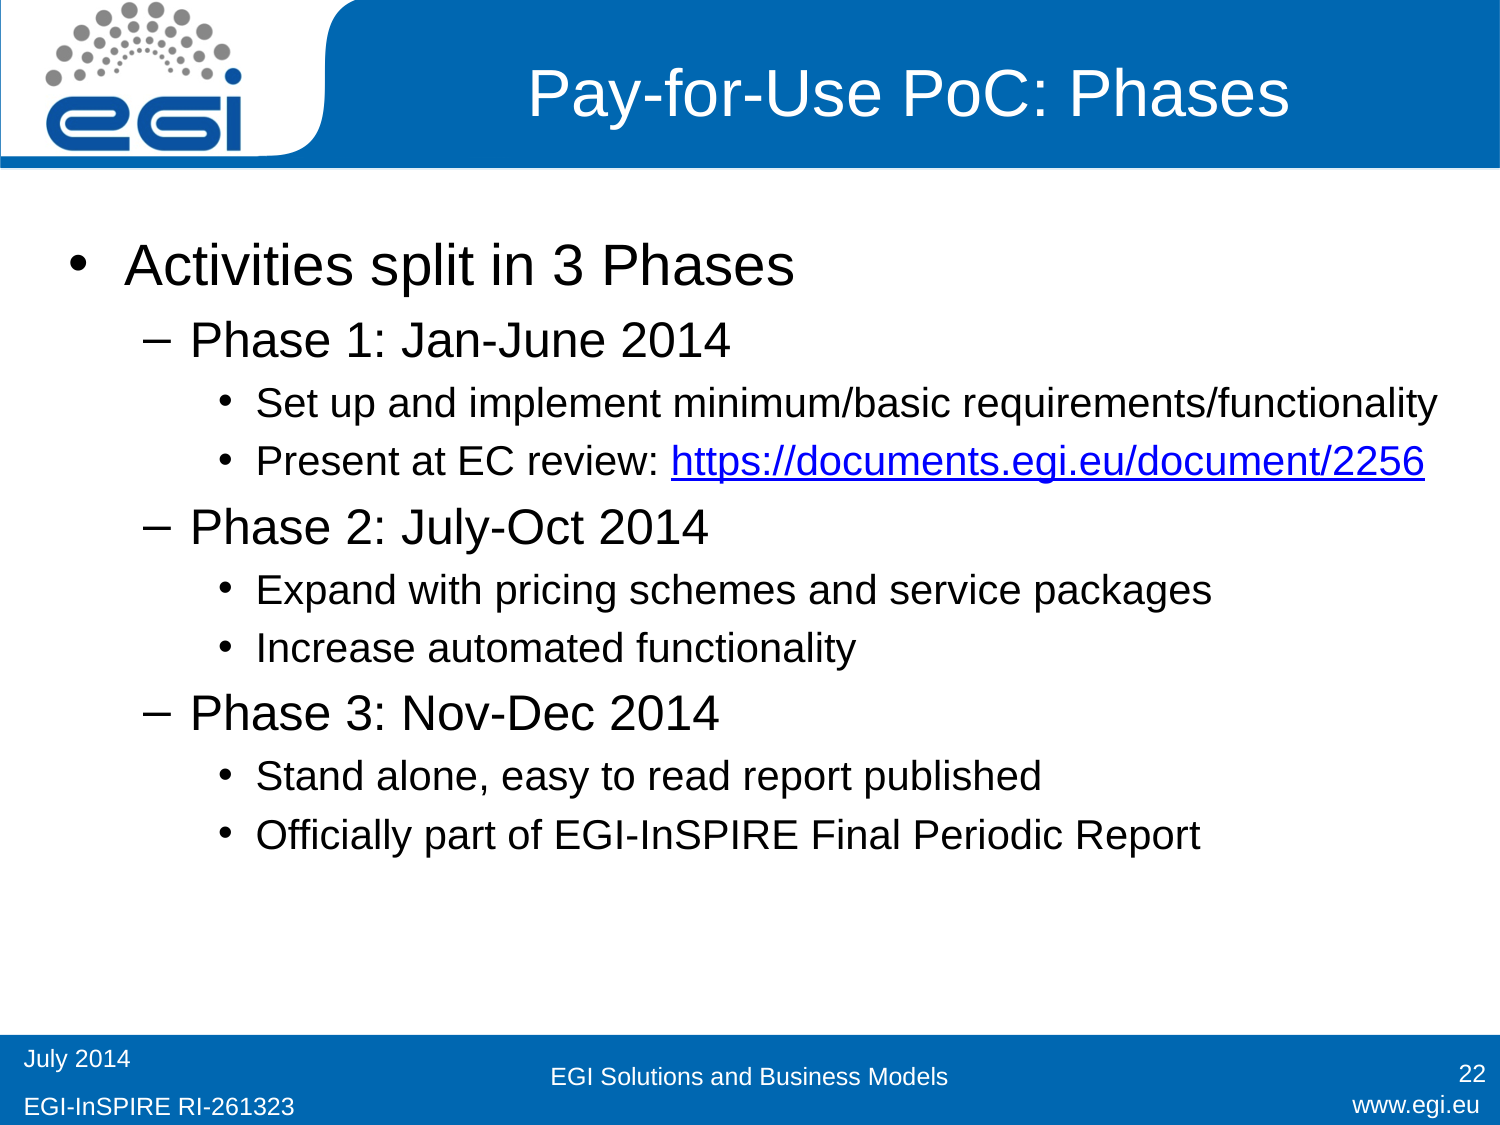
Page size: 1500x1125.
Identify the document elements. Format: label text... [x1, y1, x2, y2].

title Pay-for-Use PoC: Phases [348, 19, 1471, 161]
picture [0, 0, 1500, 170]
slide_number 22 [1151, 1042, 1500, 1103]
footer EGI Solutions and Business Models [512, 1045, 988, 1106]
list Activities split in 3 Phases Phase 1: Jan-June 2014 Set up and implement minimum/basic requirements/functionality Present at EC review: https://documents.egi.eu/document/2256 Phase 2: July-Oct 2014 Expand with pricing schemes and service packages Increase automated functionality Phase 3: Nov-Dec 2014 Stand alone, easy to read report published Officially part of EGI-InSPIRE Final Periodic Report [53, 219, 1500, 894]
